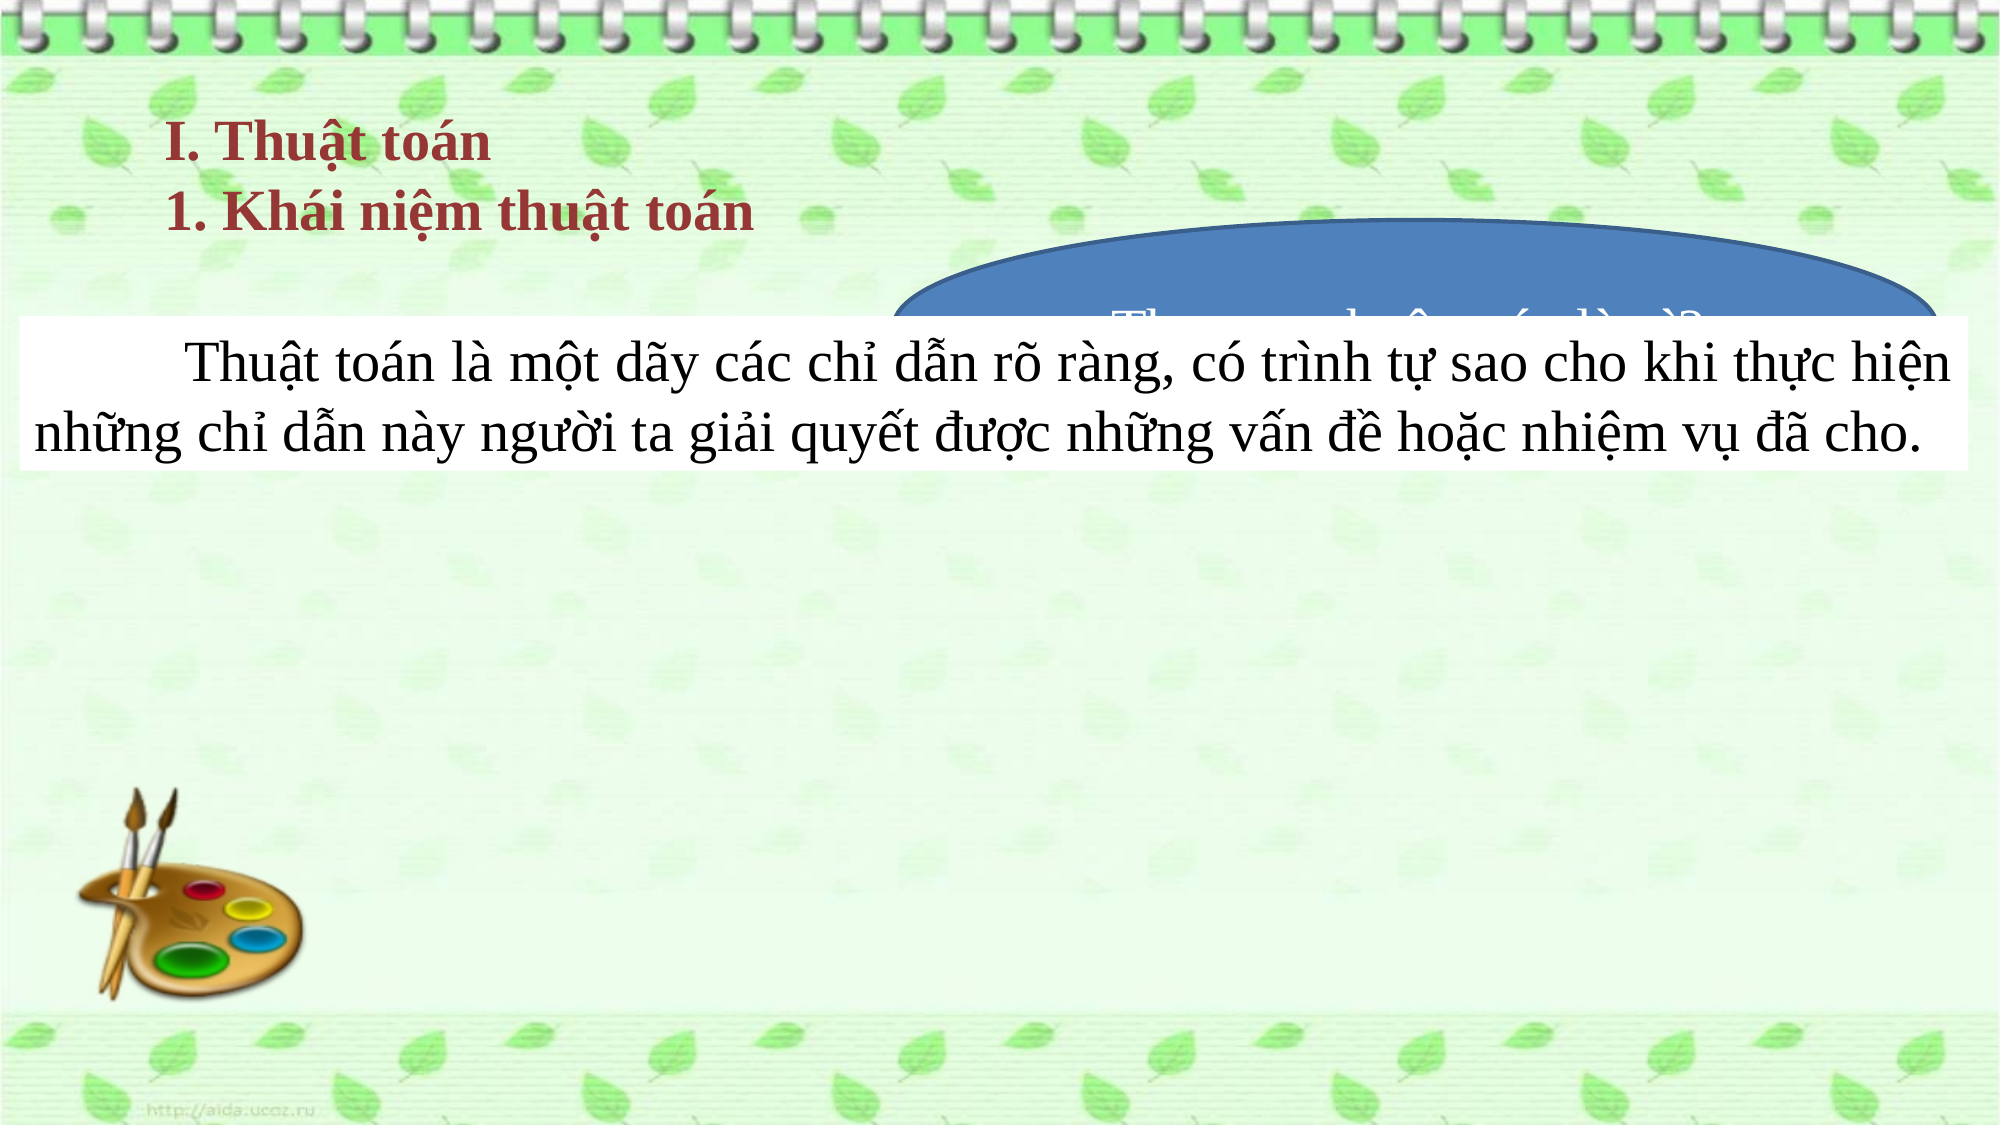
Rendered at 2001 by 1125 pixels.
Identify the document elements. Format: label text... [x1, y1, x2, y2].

text_box Theo em thuật toán là gì? [893, 217, 1937, 316]
picture [0, 0, 2001, 1125]
text_box I. Thuật toán 1. Khái niệm thuật toán [149, 94, 1017, 250]
text_box Thuật toán là một dãy các chỉ dẫn rõ ràng, có trình tự sao cho khi thực hiện những chỉ dẫn này người ta giải quyết được những vấn đề hoặc nhiệm vụ đã cho. [19, 316, 1969, 471]
text_box [472, 29, 1633, 125]
